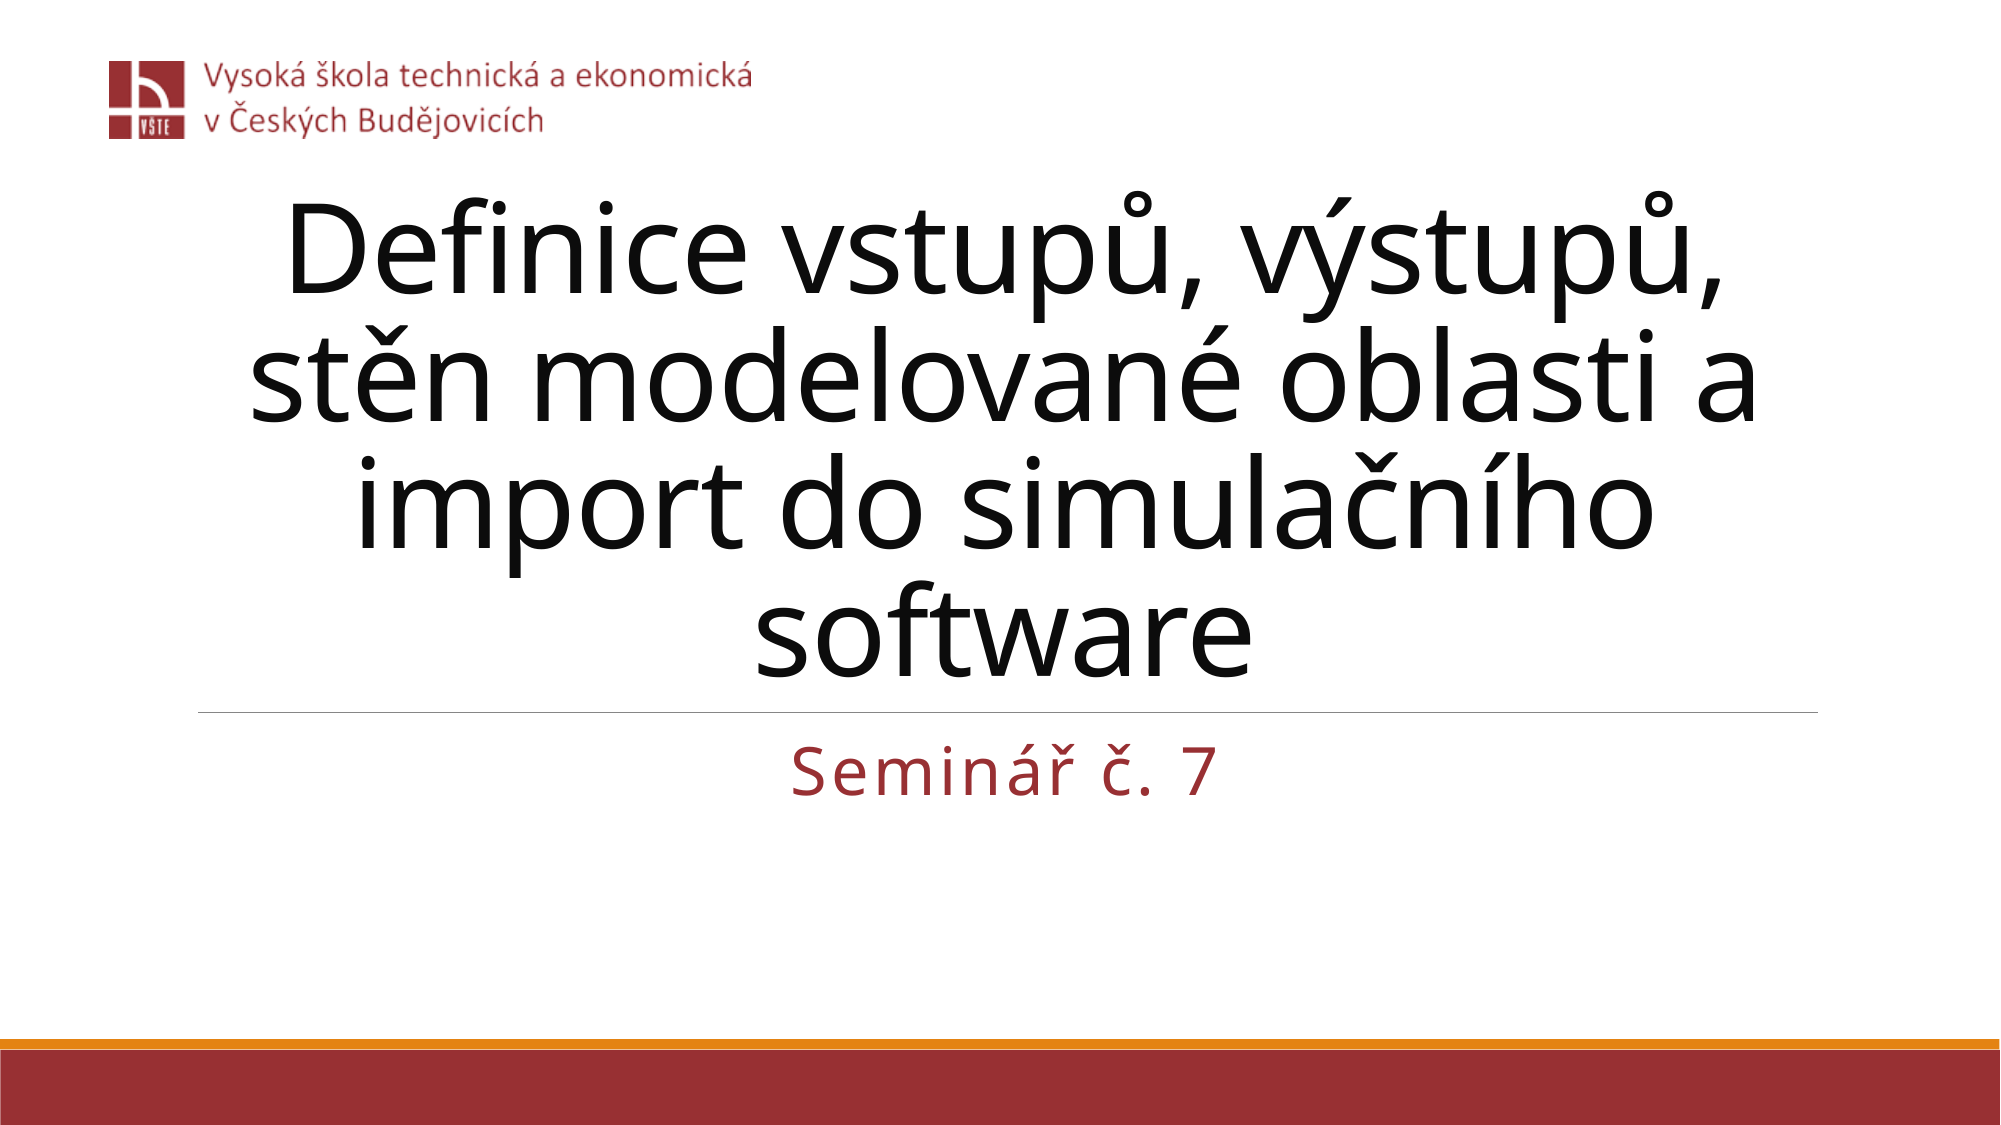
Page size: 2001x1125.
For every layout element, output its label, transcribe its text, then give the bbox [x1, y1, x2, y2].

title Definice vstupů, výstupů, stěn modelované oblasti a import do simulačního software [180, 124, 1830, 710]
list Seminář č. 7 [180, 730, 1830, 918]
picture [108, 61, 751, 139]
